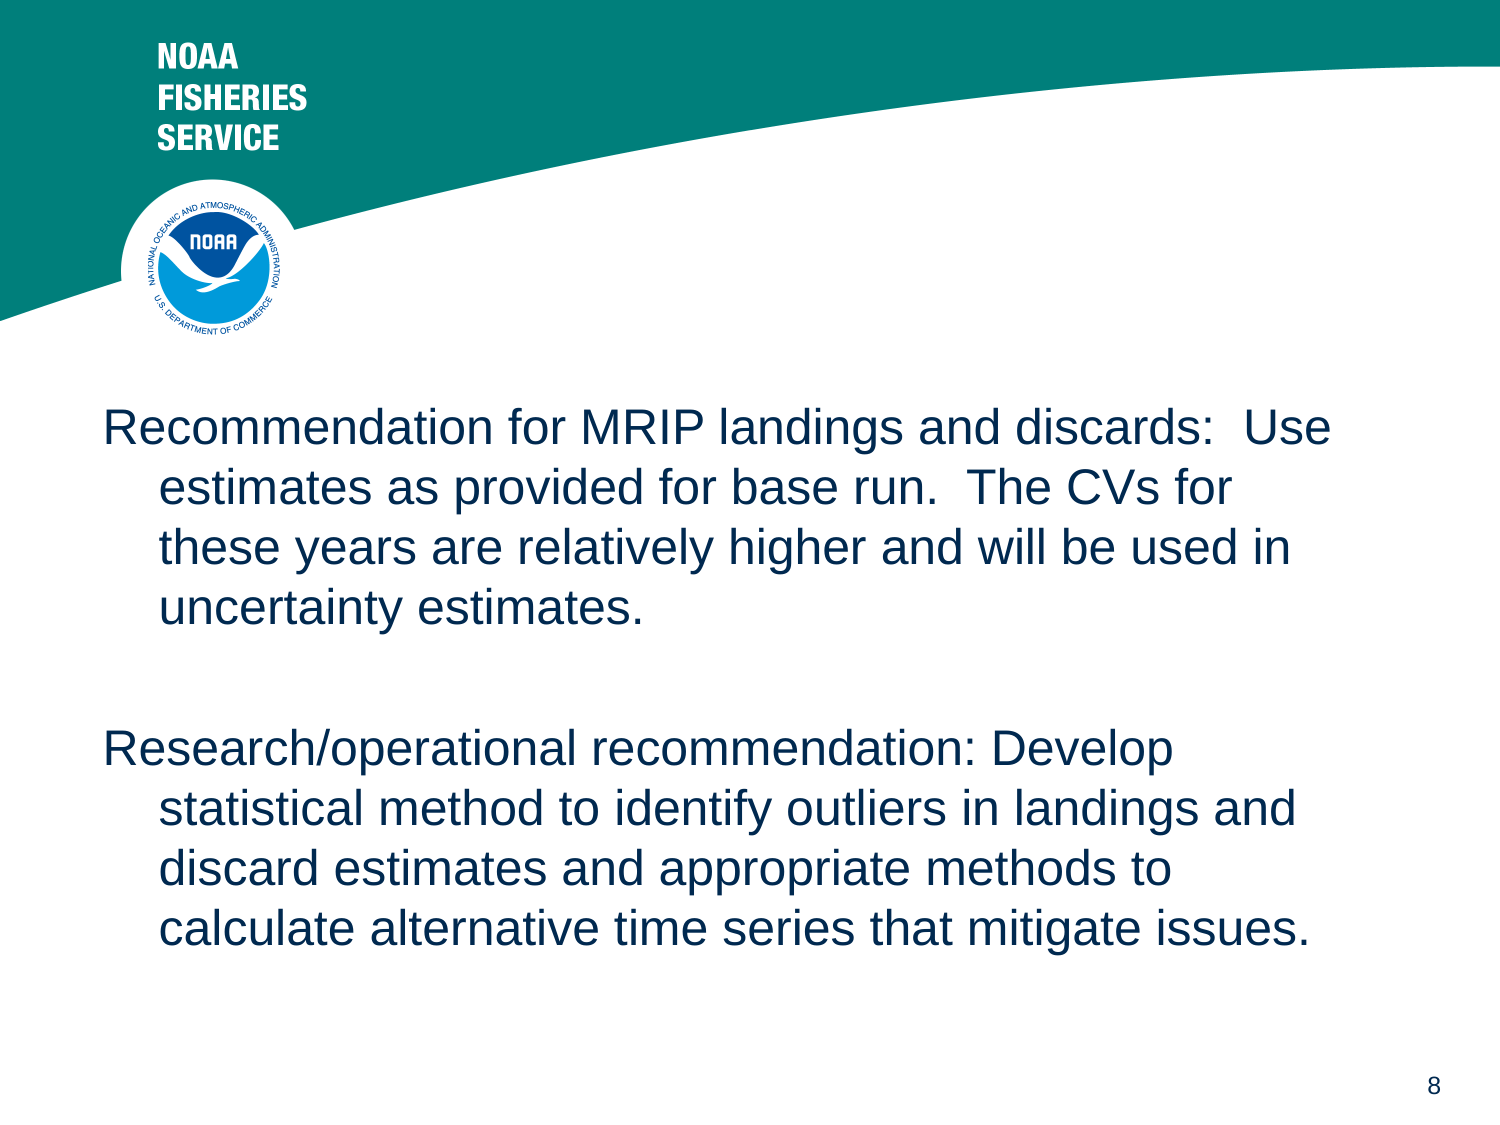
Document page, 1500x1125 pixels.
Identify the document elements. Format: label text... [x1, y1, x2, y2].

list Recommendation for MRIP landings and discards: Use estimates as provided for base run. The CVs for these years are relatively higher and will be used in uncertainty estimates. Research/operational recommendation: Develop statistical method to identify outliers in landings and discard estimates and appropriate methods to calculate alternative time series that mitigate issues. [87, 387, 1363, 1063]
picture [0, 0, 1500, 1125]
